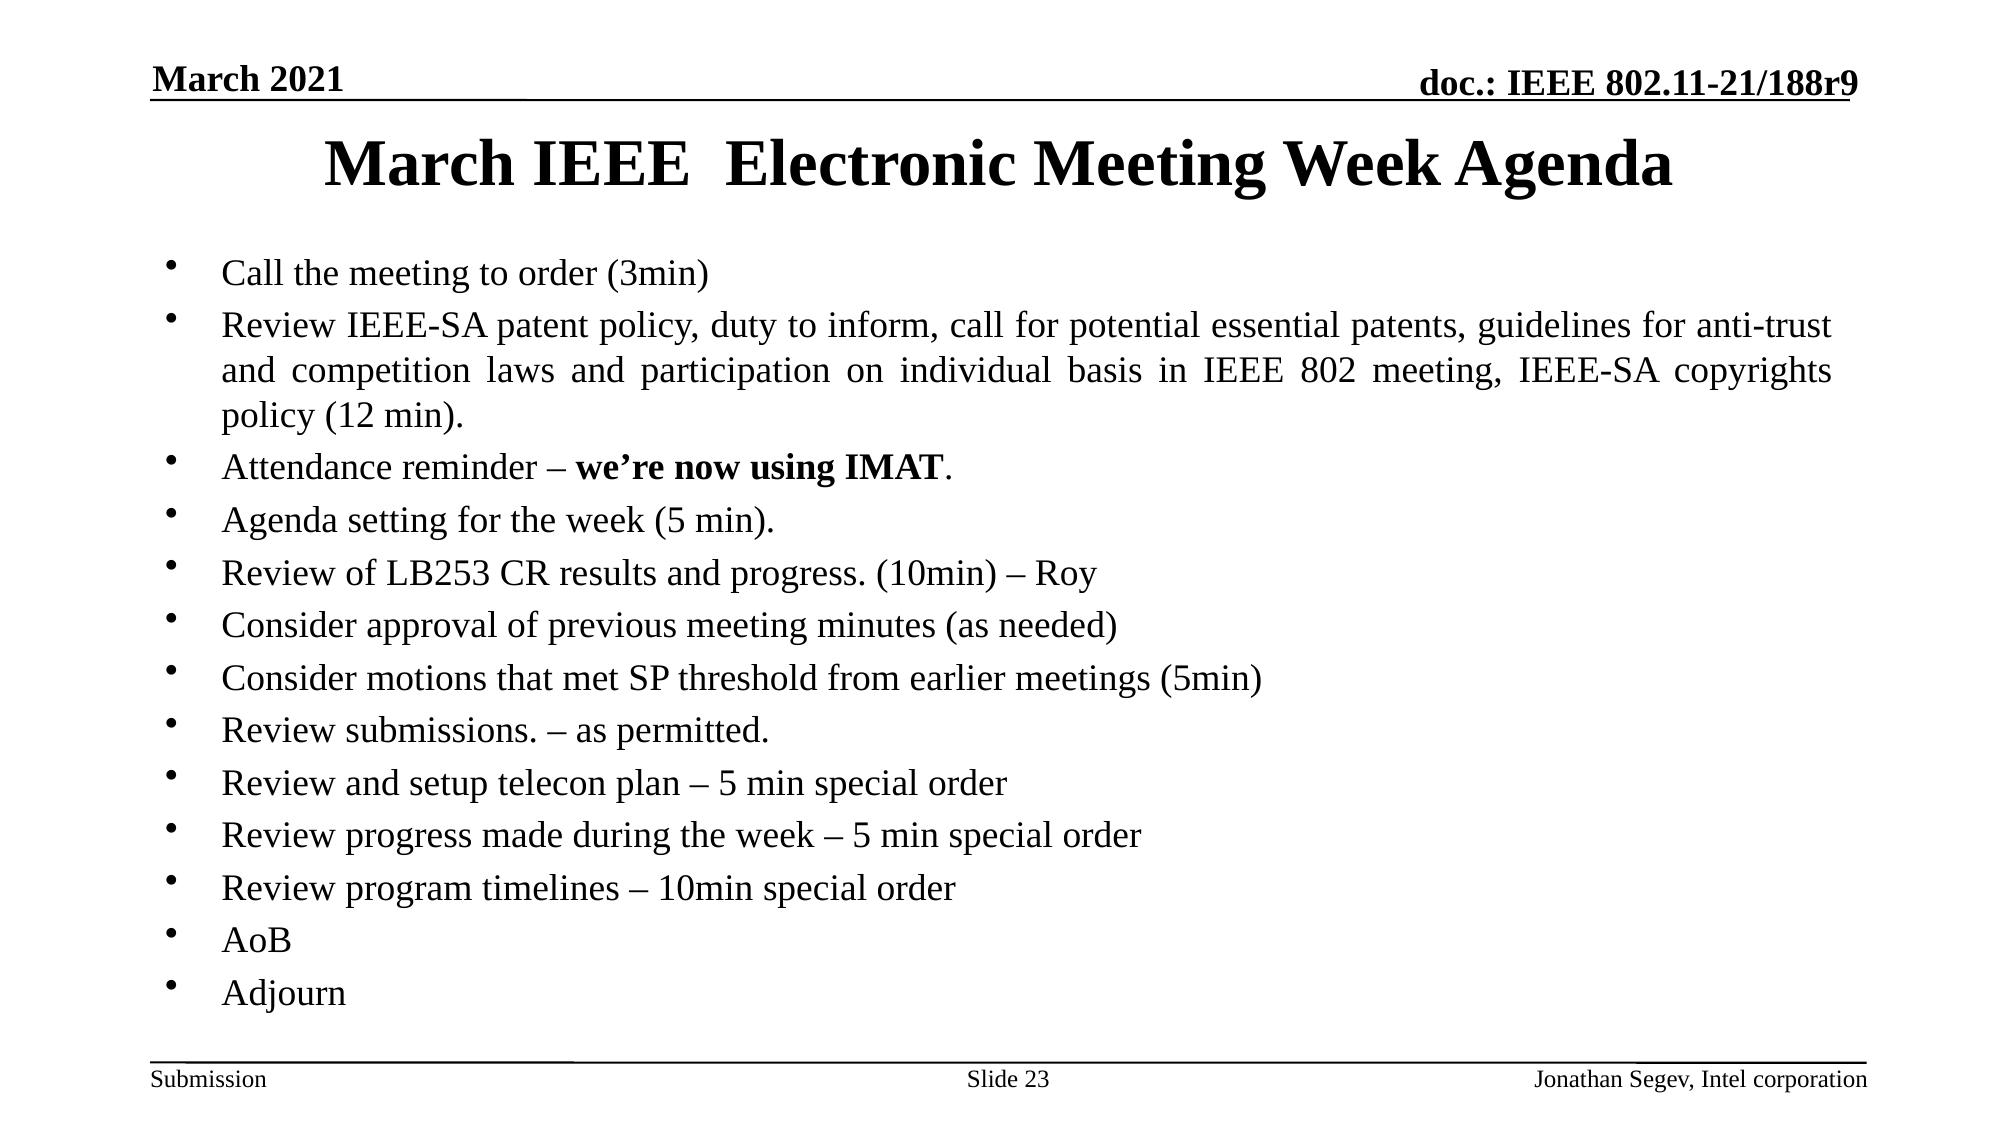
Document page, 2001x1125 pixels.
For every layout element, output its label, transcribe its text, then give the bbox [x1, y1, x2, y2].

title March IEEE Electronic Meeting Week Agenda [149, 112, 1850, 205]
slide_number Slide 23 [950, 1061, 1067, 1123]
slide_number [152, 54, 563, 100]
list Call the meeting to order (3min) Review IEEE-SA patent policy, duty to inform, call for potential essential patents, guidelines for anti-trust and competition laws and participation on individual basis in IEEE 802 meeting, IEEE-SA copyrights policy (12 min). Attendance reminder – we’re now using IMAT. Agenda setting for the week (5 min). Review of LB253 CR results and progress. (10min) – Roy Consider approval of previous meeting minutes (as needed) Consider motions that met SP threshold from earlier meetings (5min) Review submissions. – as permitted. Review and setup telecon plan – 5 min special order Review progress made during the week – 5 min special order Review program timelines – 10min special order AoB Adjourn [149, 239, 1850, 1036]
footer Jonathan Segev, Intel corporation [1171, 1061, 1869, 1093]
